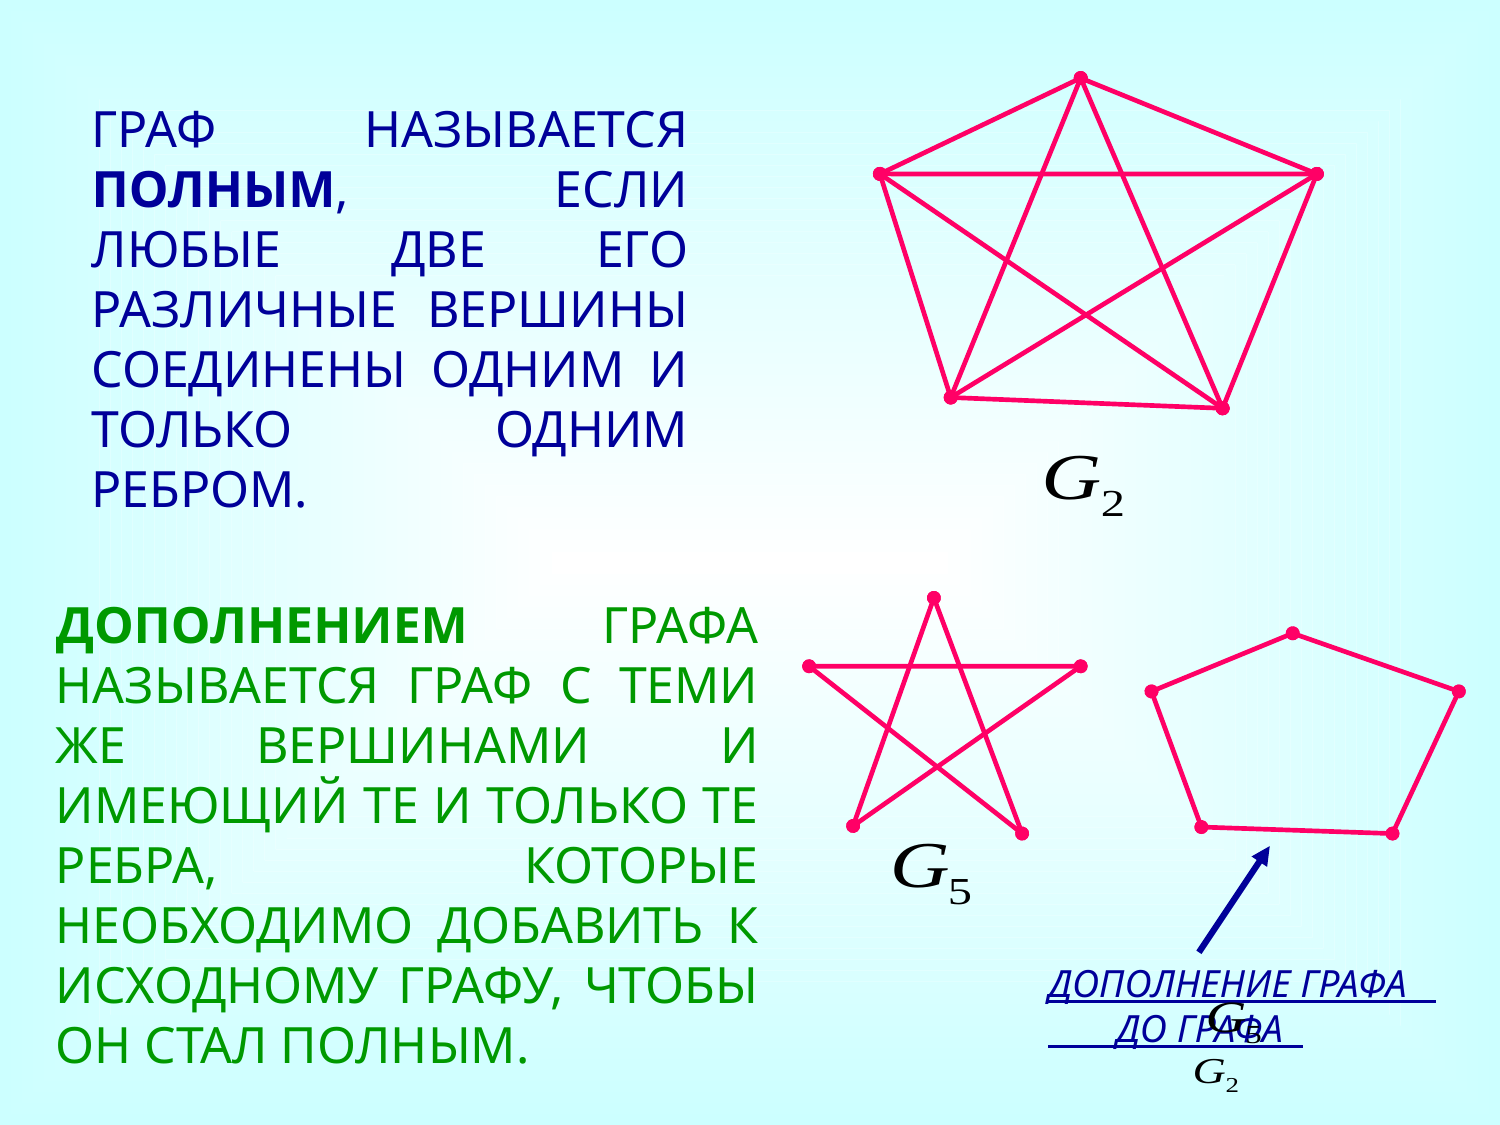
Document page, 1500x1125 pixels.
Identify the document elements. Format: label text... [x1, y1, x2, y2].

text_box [1151, 633, 1460, 834]
text_box ДОПОЛНЕНИЕМ ГРАФА НАЗЫВАЕТСЯ ГРАФ С ТЕМИ ЖЕ ВЕРШИНАМИ И ИМЕЮЩИЙ ТЕ И ТОЛЬКО ТЕ РЕБРА, КОТОРЫЕ НЕОБХОДИМО ДОБАВИТЬ К ИСХОДНОМУ ГРАФУ, ЧТОБЫ ОН СТАЛ ПОЛНЫМ. [41, 586, 774, 1081]
text_box [1198, 846, 1270, 953]
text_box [1198, 987, 1270, 1056]
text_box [808, 597, 1081, 834]
text_box ДОПОЛНЕНИЕ ГРАФА ДО ГРАФА [1033, 952, 1459, 1057]
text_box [879, 77, 1318, 409]
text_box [1030, 434, 1143, 528]
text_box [1186, 1046, 1249, 1099]
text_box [879, 822, 984, 921]
text_box ГРАФ НАЗЫВАЕТСЯ ПОЛНЫМ, ЕСЛИ ЛЮБЫЕ ДВЕ ЕГО РАЗЛИЧНЫЕ ВЕРШИНЫ СОЕДИНЕНЫ ОДНИМ И ТОЛЬКО ОДНИМ РЕБРОМ. [76, 90, 703, 525]
